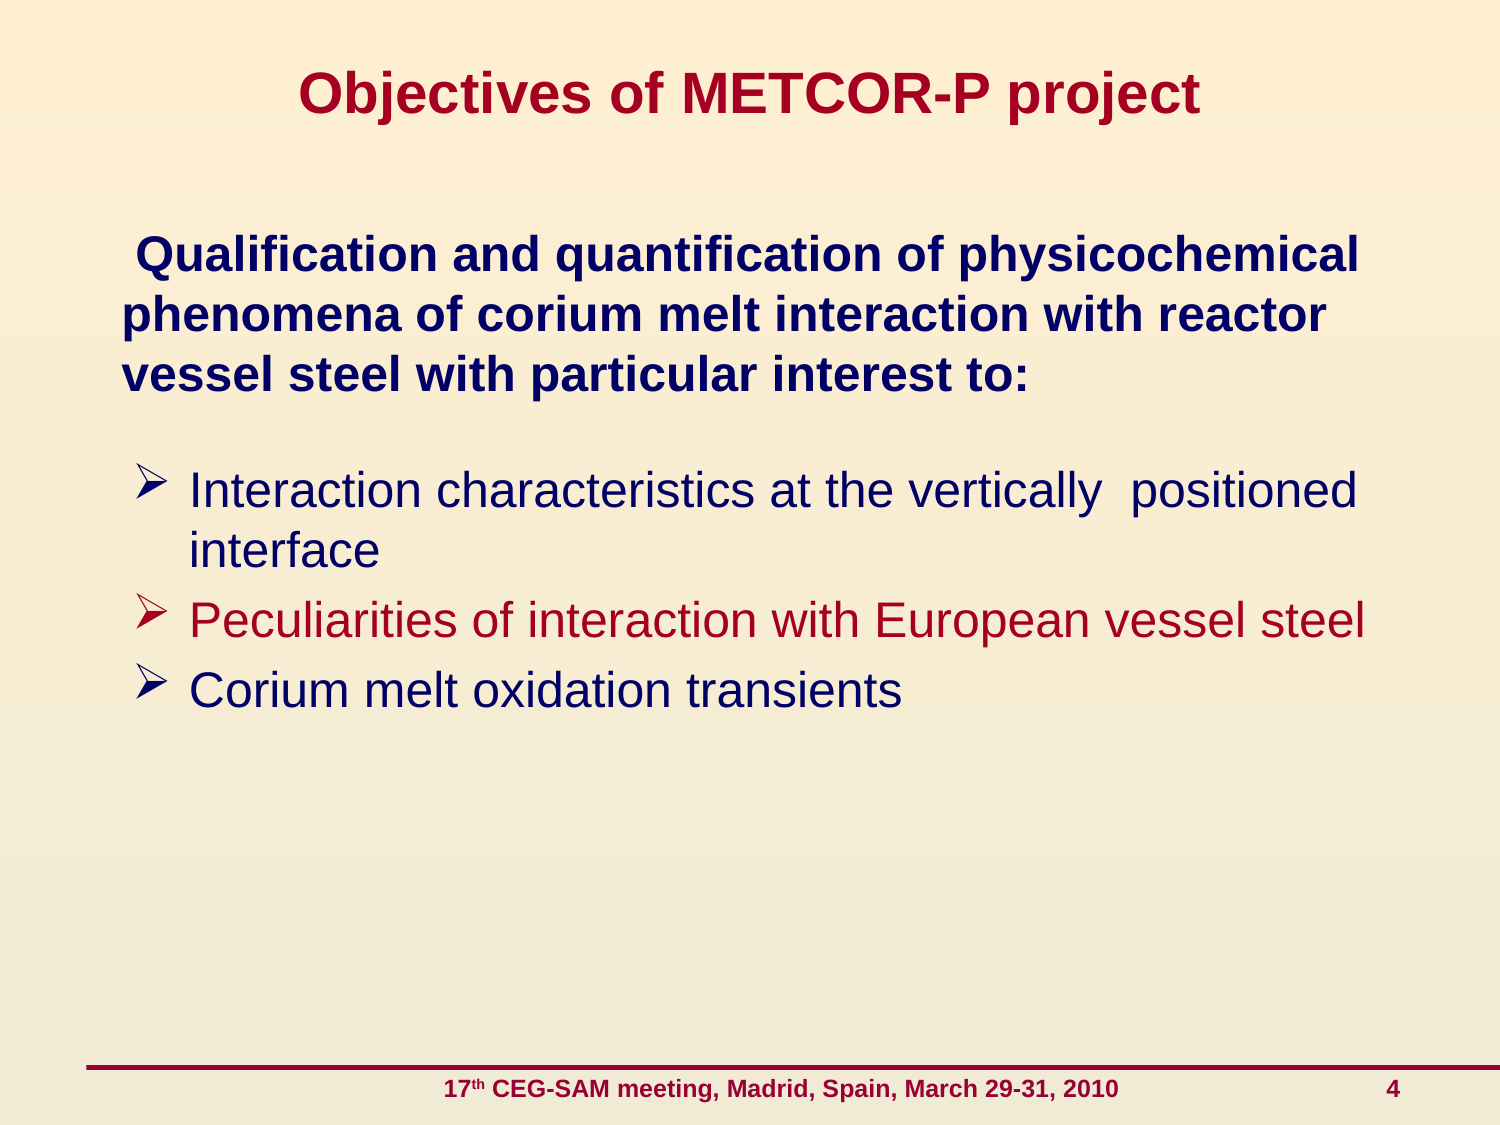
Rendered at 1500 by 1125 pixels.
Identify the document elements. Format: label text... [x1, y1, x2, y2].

title Objectives of METCOR-P project [112, 37, 1388, 143]
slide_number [421, 1050, 1498, 1125]
list Interaction characteristics at the vertically positioned interface Peculiarities of interaction with European vessel steel Corium melt oxidation transients [117, 450, 1393, 938]
text_box Qualification and quantification of physicochemical phenomena of corium melt interaction with reactor vessel steel with particular interest to: [109, 215, 1500, 408]
